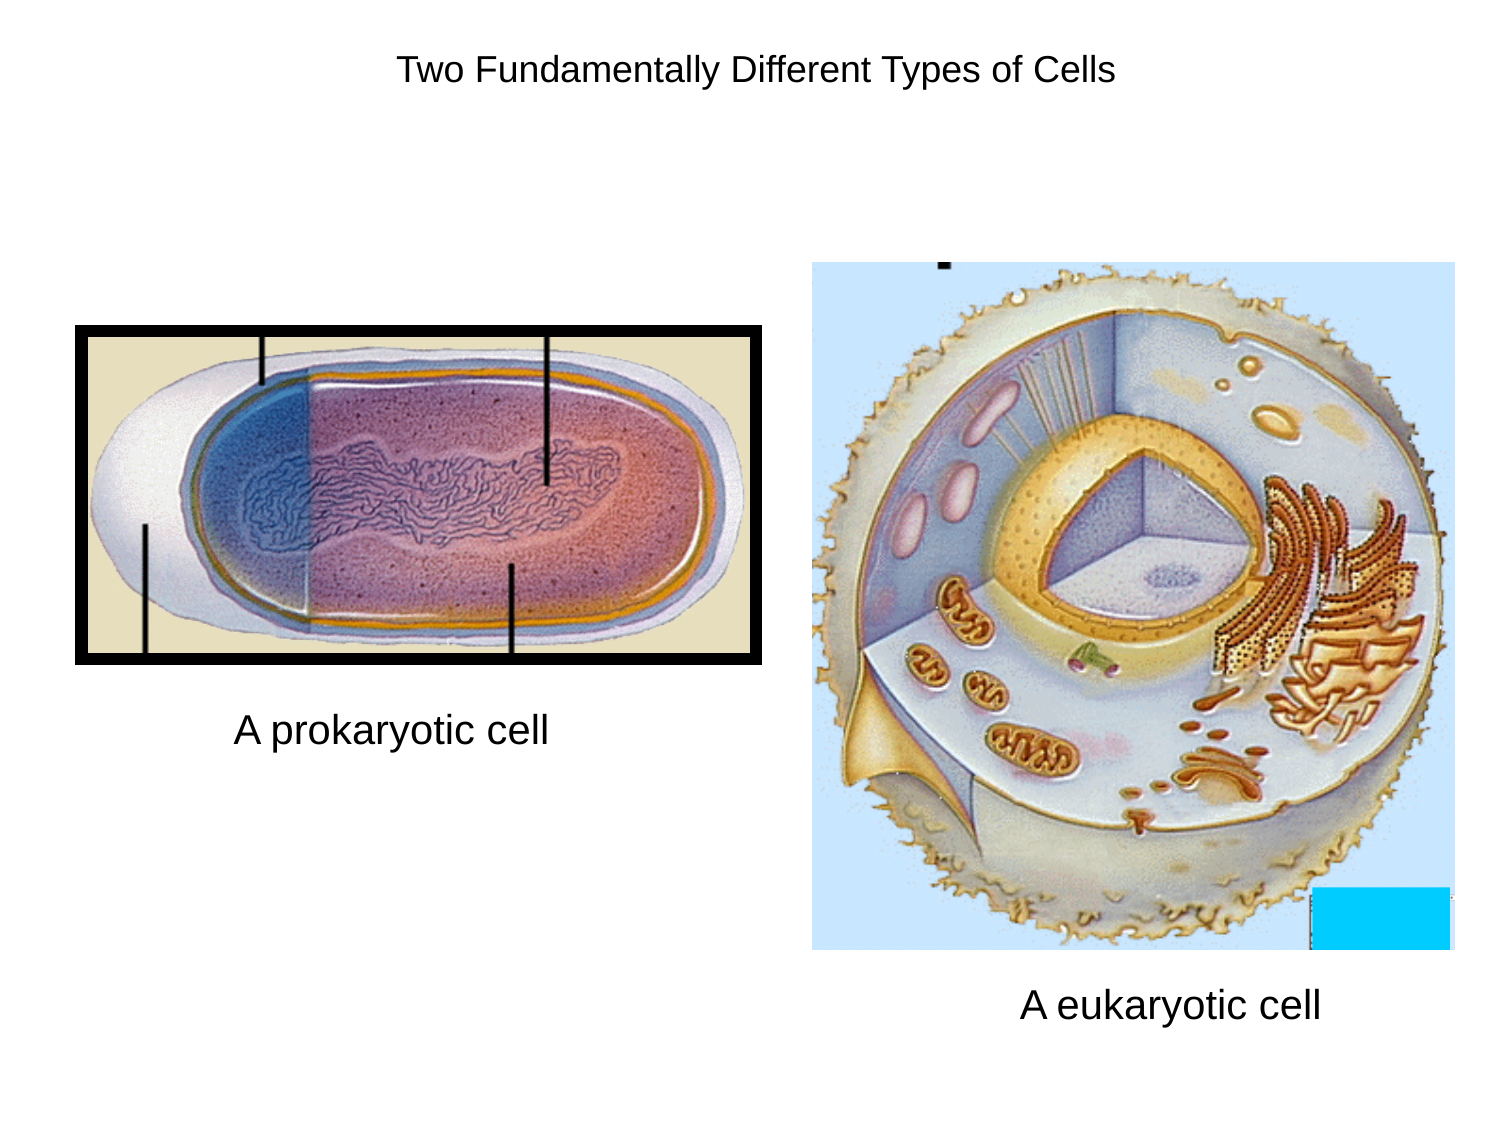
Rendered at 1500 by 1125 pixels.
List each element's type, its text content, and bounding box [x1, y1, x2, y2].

text_box Two Fundamentally Different Types of Cells [49, 37, 1463, 98]
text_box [812, 262, 1456, 1036]
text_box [87, 337, 751, 761]
